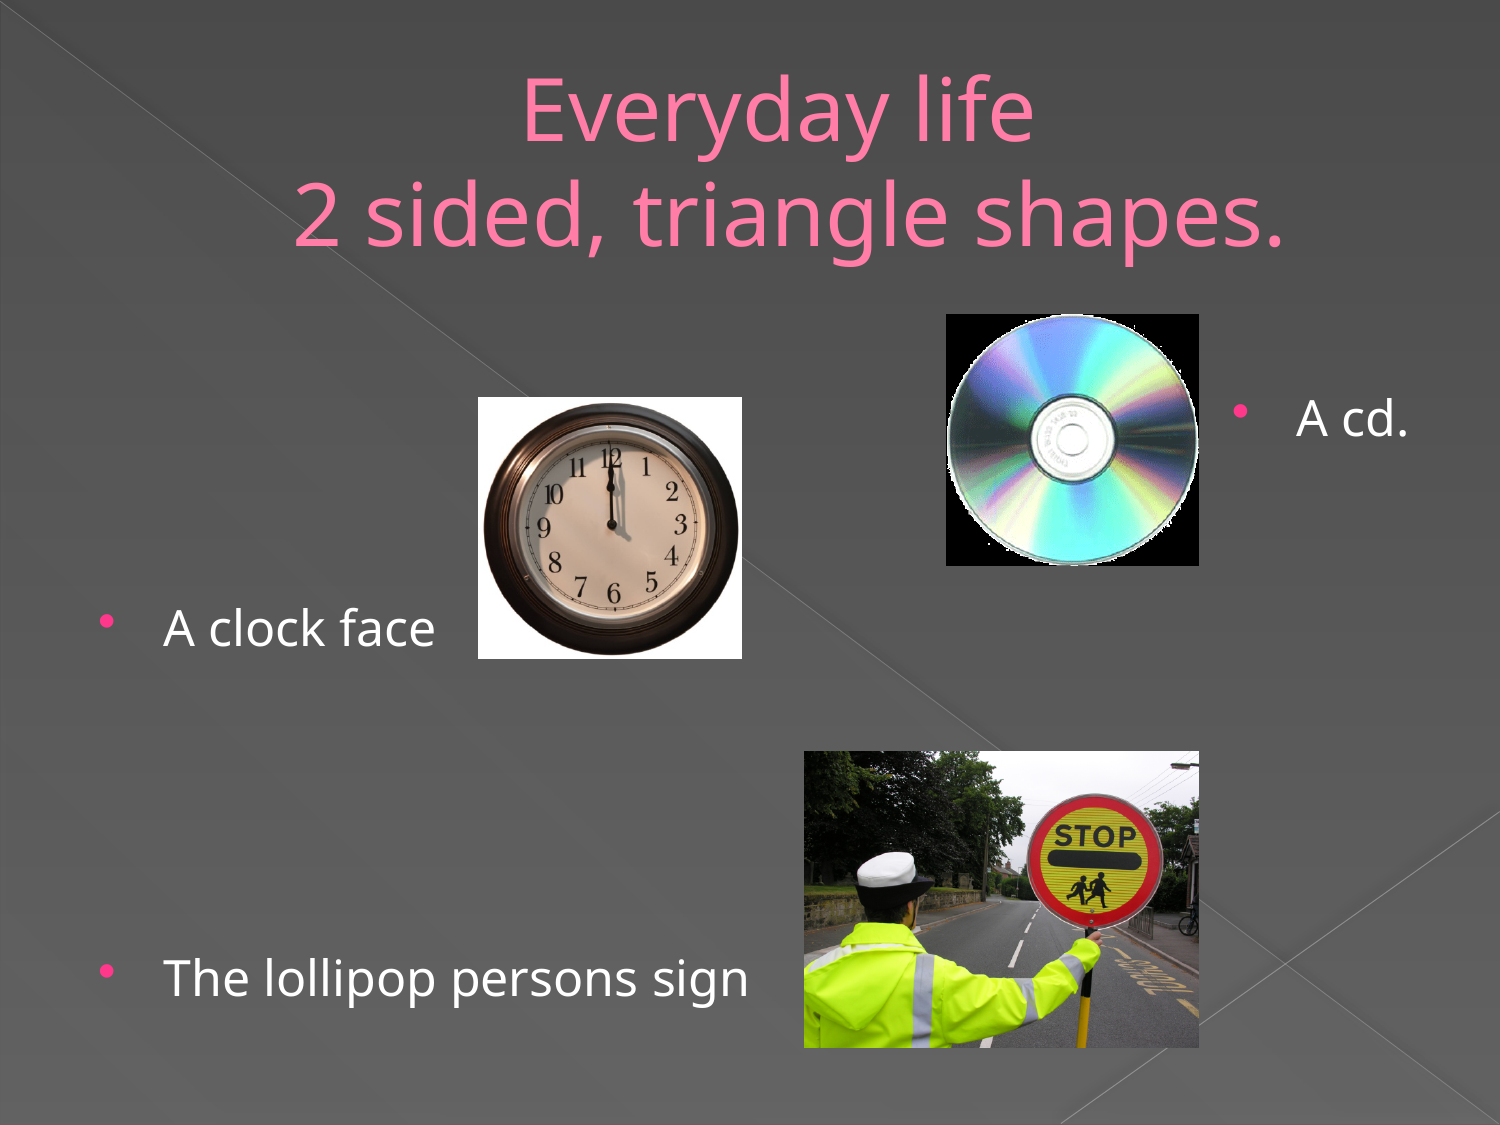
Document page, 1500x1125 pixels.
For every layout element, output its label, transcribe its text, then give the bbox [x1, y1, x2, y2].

picture [803, 751, 1200, 1048]
title Everyday life 2 sided, triangle shapes. [75, 43, 1425, 274]
list A cd. A clock face The lollipop persons sign [75, 308, 1425, 1059]
picture [946, 314, 1200, 566]
picture [478, 396, 742, 659]
